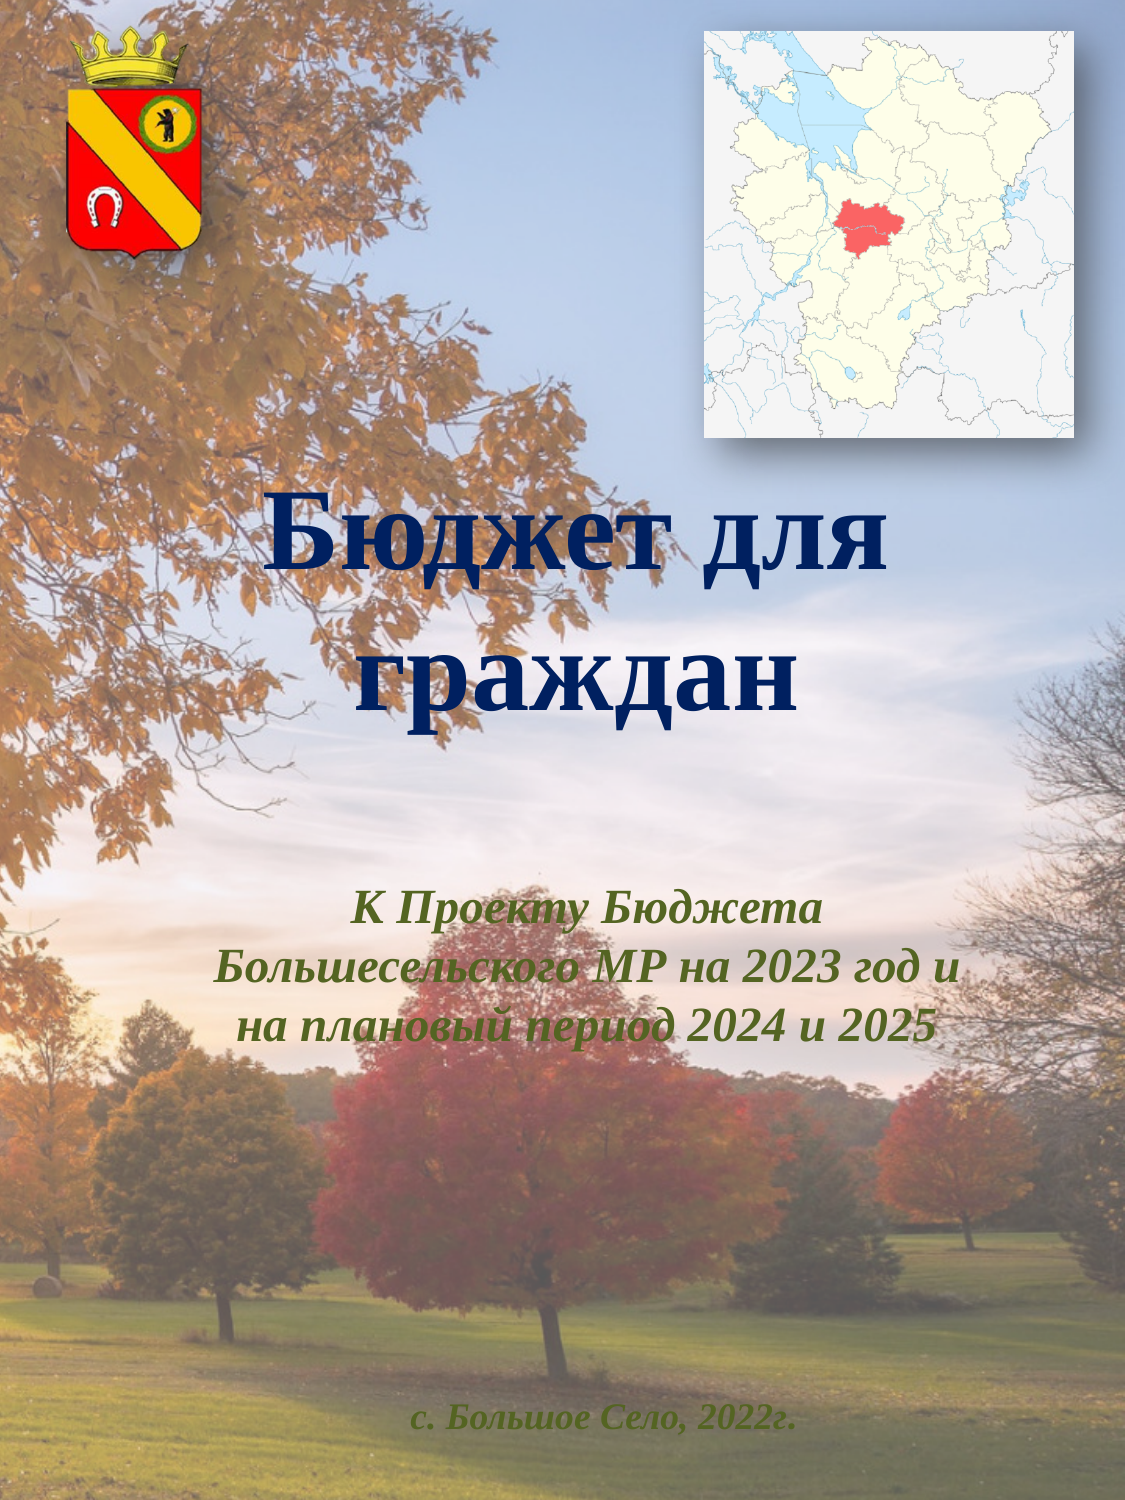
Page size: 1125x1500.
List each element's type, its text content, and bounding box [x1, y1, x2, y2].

subtitle К Проекту Бюджета Большесельского МР на 2023 год и на плановый период 2024 и 2025 [208, 797, 976, 1093]
picture [703, 30, 1074, 438]
picture [66, 25, 202, 260]
title Бюджет для граждан [184, 419, 972, 734]
text_box с. Большое Село, 2022г. [395, 1384, 814, 1445]
